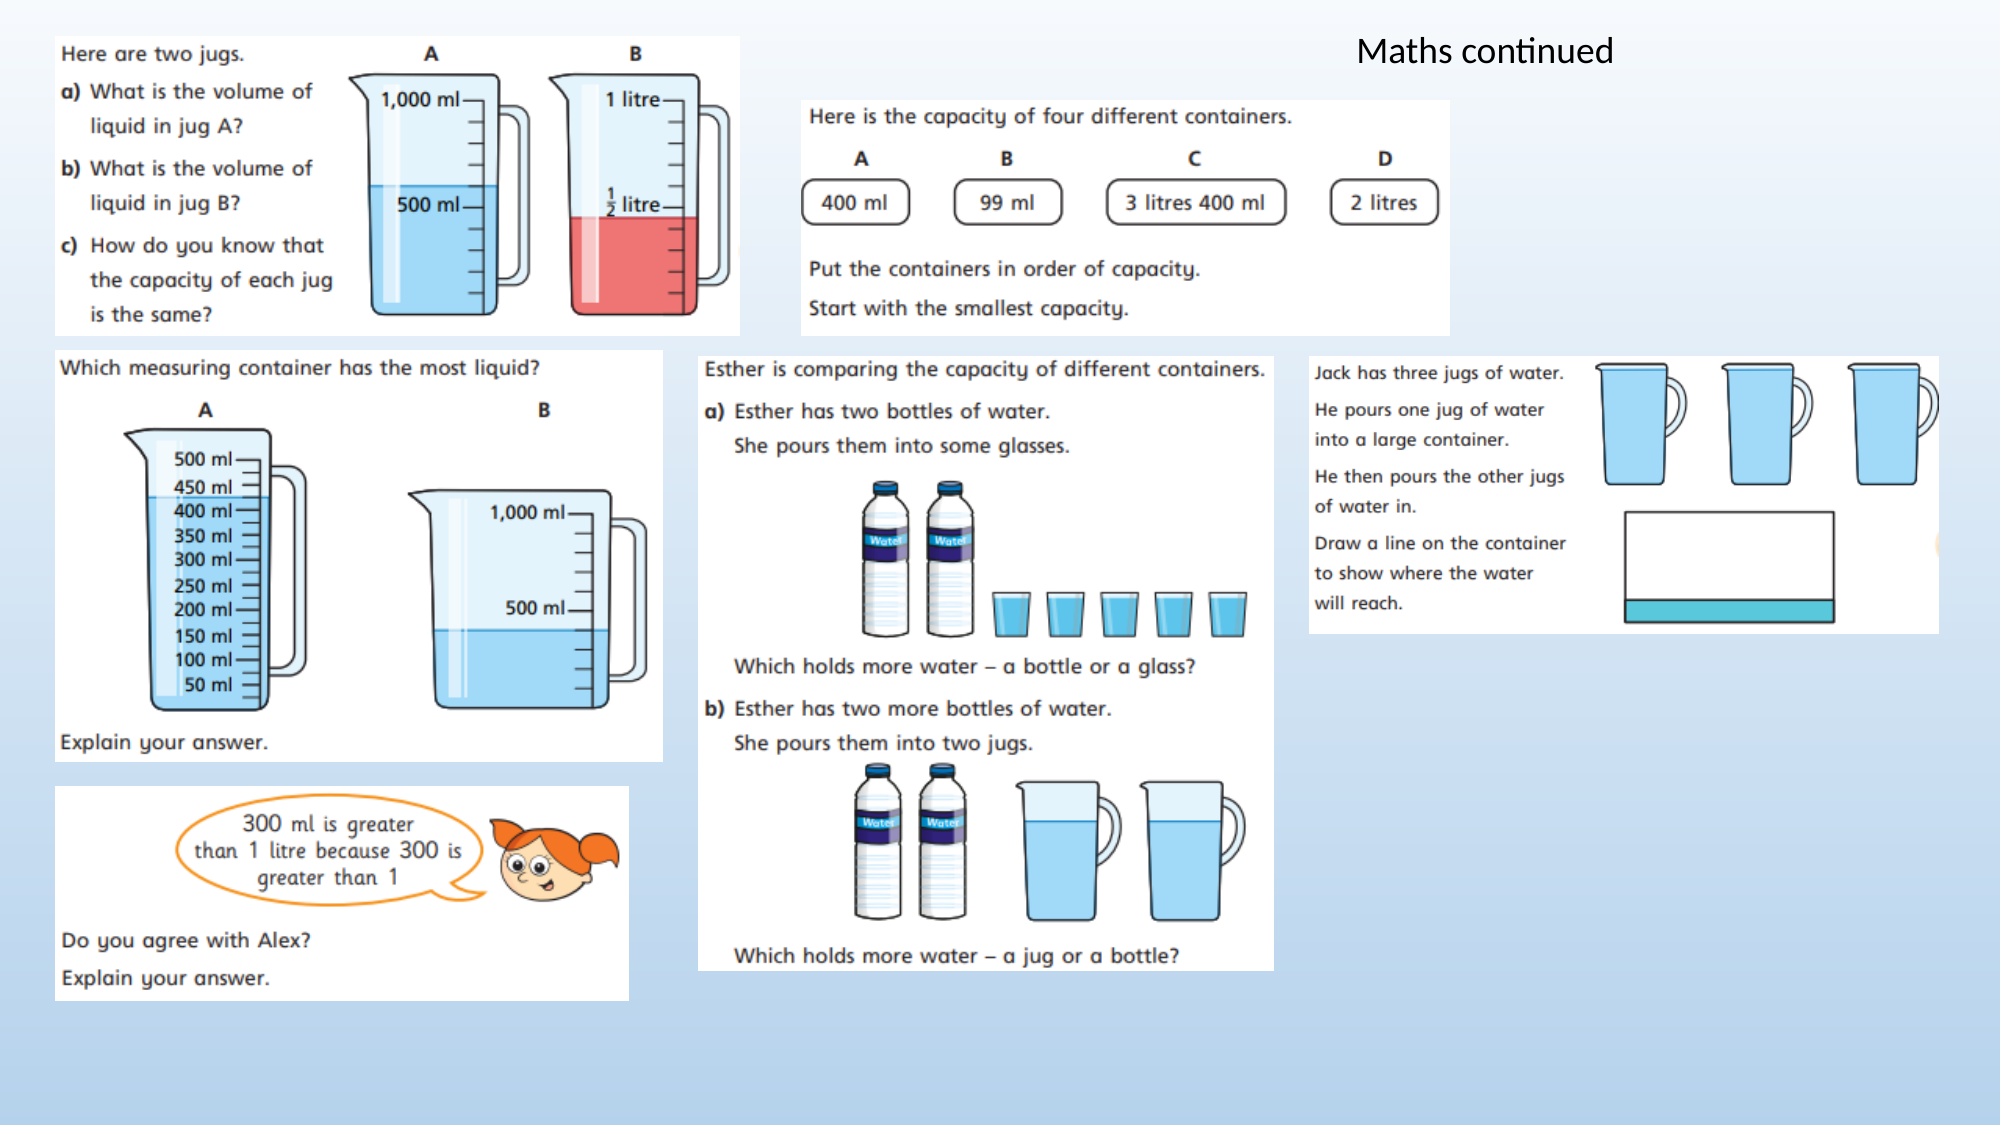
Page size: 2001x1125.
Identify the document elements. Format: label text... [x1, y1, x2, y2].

picture [698, 356, 1274, 971]
text_box Maths continued [1341, 18, 1746, 79]
picture [55, 36, 740, 336]
picture [801, 100, 1450, 336]
picture [55, 786, 629, 1001]
picture [1309, 356, 1939, 634]
picture [55, 350, 663, 762]
